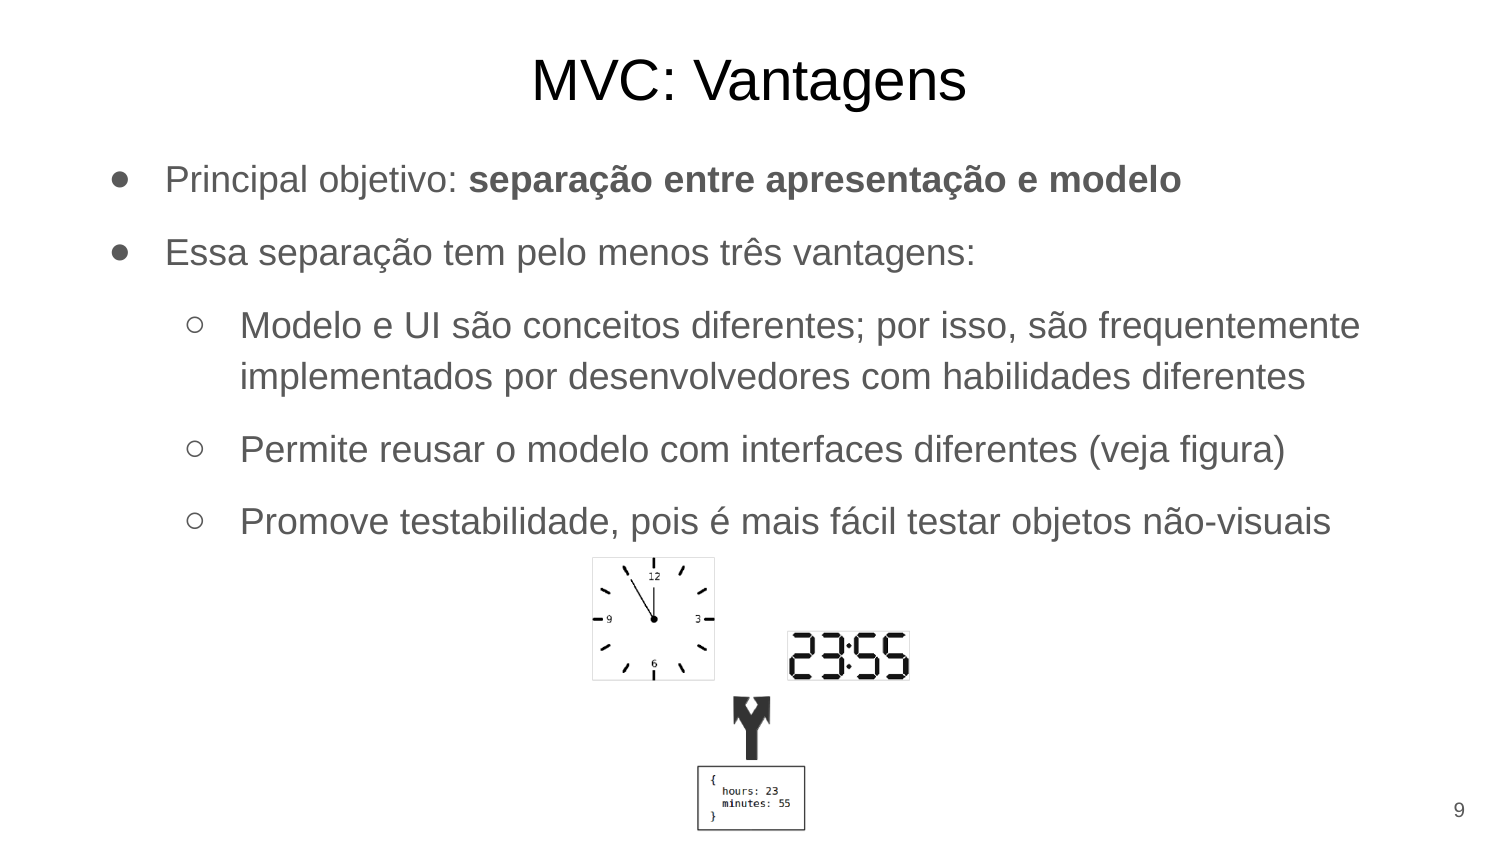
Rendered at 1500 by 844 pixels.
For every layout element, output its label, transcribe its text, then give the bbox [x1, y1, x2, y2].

slide_number 9 [1425, 764, 1480, 830]
title MVC: Vantagens [75, 34, 1425, 141]
list Principal objetivo: separação entre apresentação e modelo Essa separação tem pelo menos três vantagens: Modelo e UI são conceitos diferentes; por isso, são frequentemente implementados por desenvolvedores com habilidades diferentes Permite reusar o modelo com interfaces diferentes (veja figura) Promove testabilidade, pois é mais fácil testar objetos não-visuais [75, 141, 1425, 832]
picture [561, 549, 926, 832]
